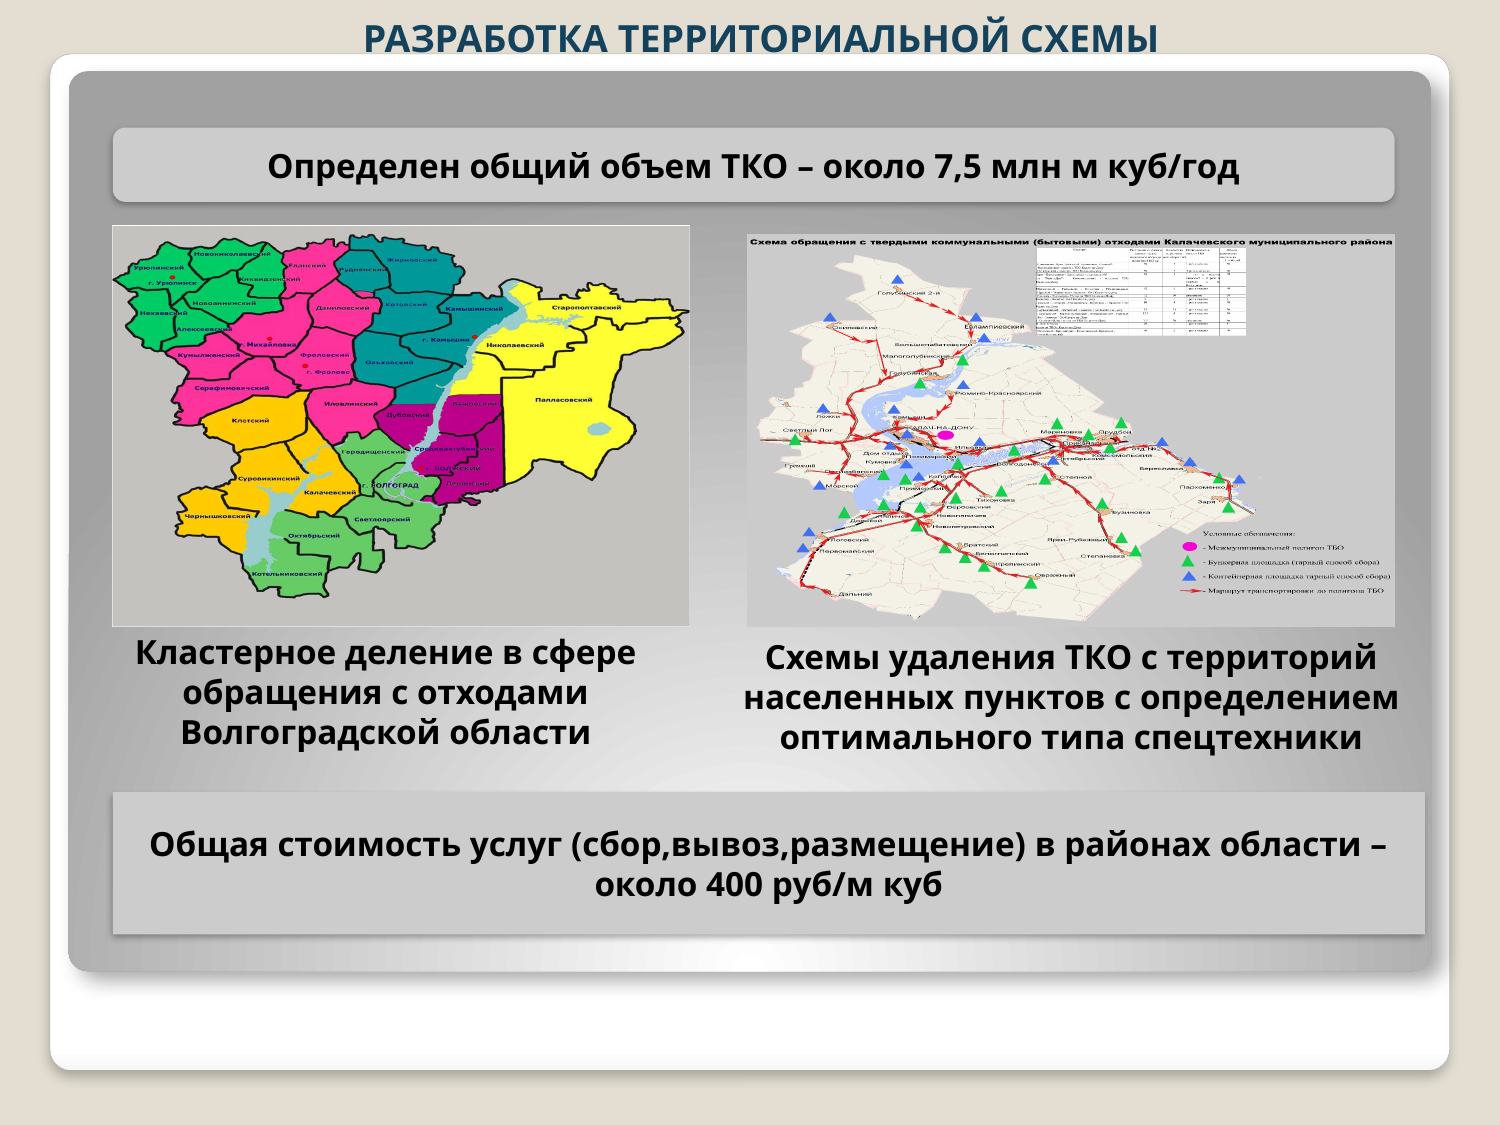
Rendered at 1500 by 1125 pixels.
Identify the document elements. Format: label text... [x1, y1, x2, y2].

text_box Схемы удаления ТКО с территорий населенных пунктов с определением оптимального типа спецтехники [716, 625, 1427, 768]
text_box Определен общий объем ТКО – около 7,5 млн м куб/год [110, 125, 1397, 204]
list Разработка территориальной схемы [82, 0, 1425, 64]
text_box Общая стоимость услуг (сбор,вывоз,размещение) в районах области – около 400 руб/м куб [111, 790, 1427, 937]
picture [746, 234, 1395, 628]
picture [112, 224, 690, 628]
text_box Кластерное деление в сфере обращения с отходами Волгоградской области [80, 625, 691, 758]
